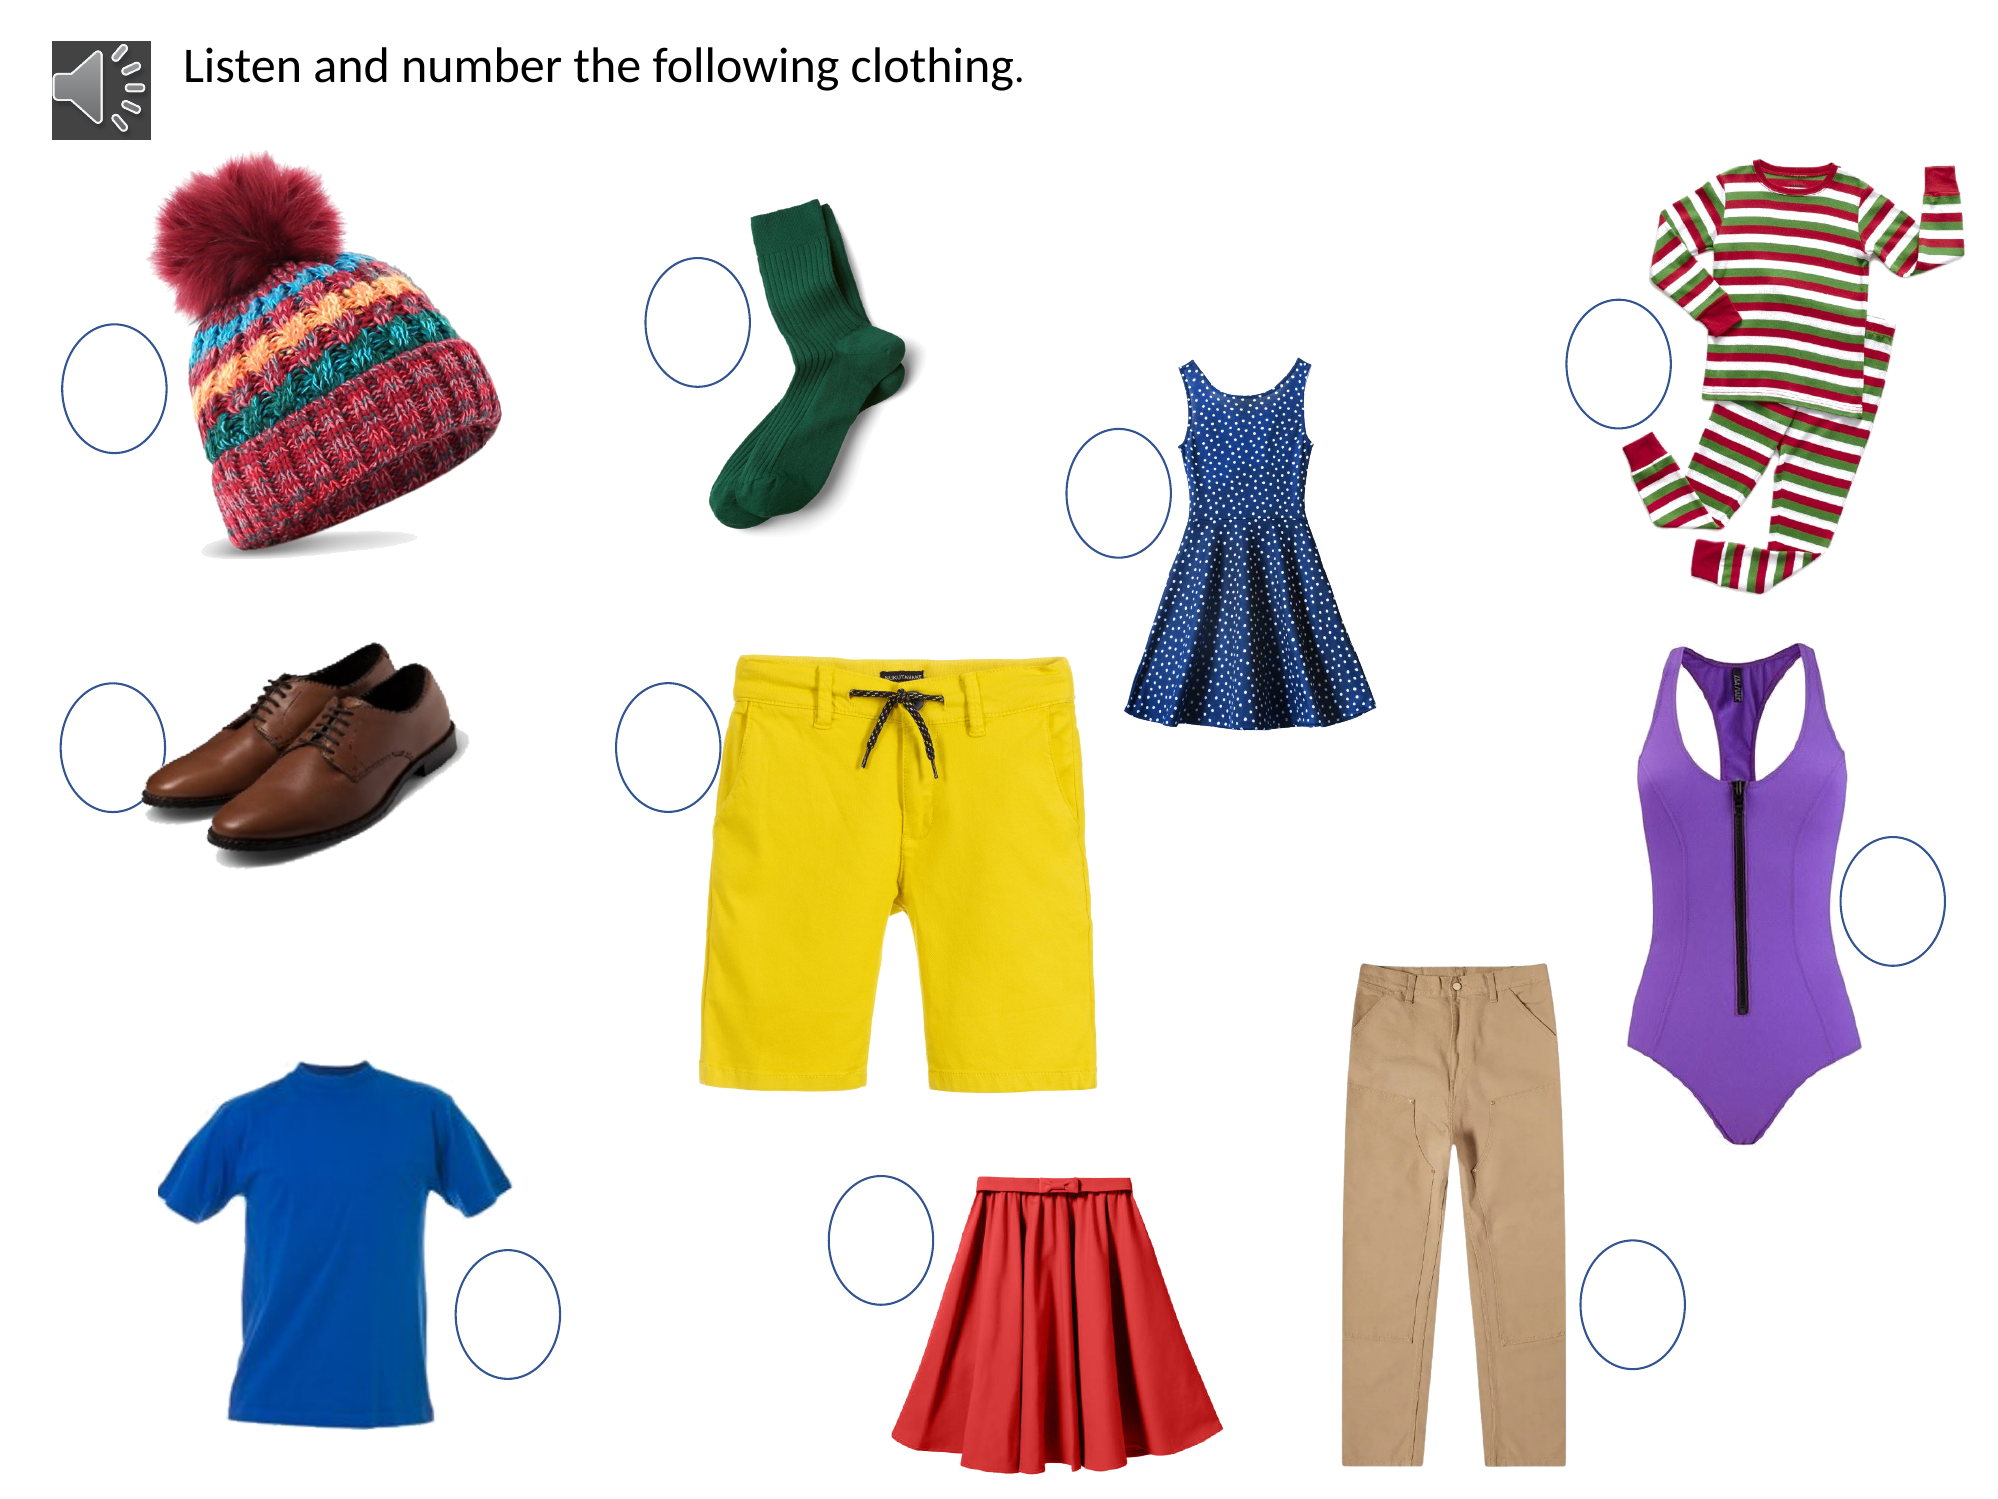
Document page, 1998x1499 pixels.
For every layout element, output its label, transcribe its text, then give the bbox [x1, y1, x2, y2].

text_box [1917, 843, 1947, 960]
text_box [827, 1174, 891, 1306]
text_box [519, 1250, 562, 1379]
text_box [615, 682, 675, 813]
picture [157, 1027, 519, 1445]
picture [1618, 150, 1969, 599]
text_box Listen and number the following clothing. [168, 24, 1040, 100]
text_box [1065, 451, 1078, 536]
text_box [61, 324, 104, 453]
text_box [1565, 298, 1618, 430]
picture [891, 1176, 1231, 1477]
text_box [59, 728, 67, 781]
picture [613, 140, 1039, 568]
picture [1324, 628, 1917, 1474]
text_box [1587, 1239, 1686, 1371]
picture [45, 40, 549, 989]
picture [675, 290, 1417, 1101]
